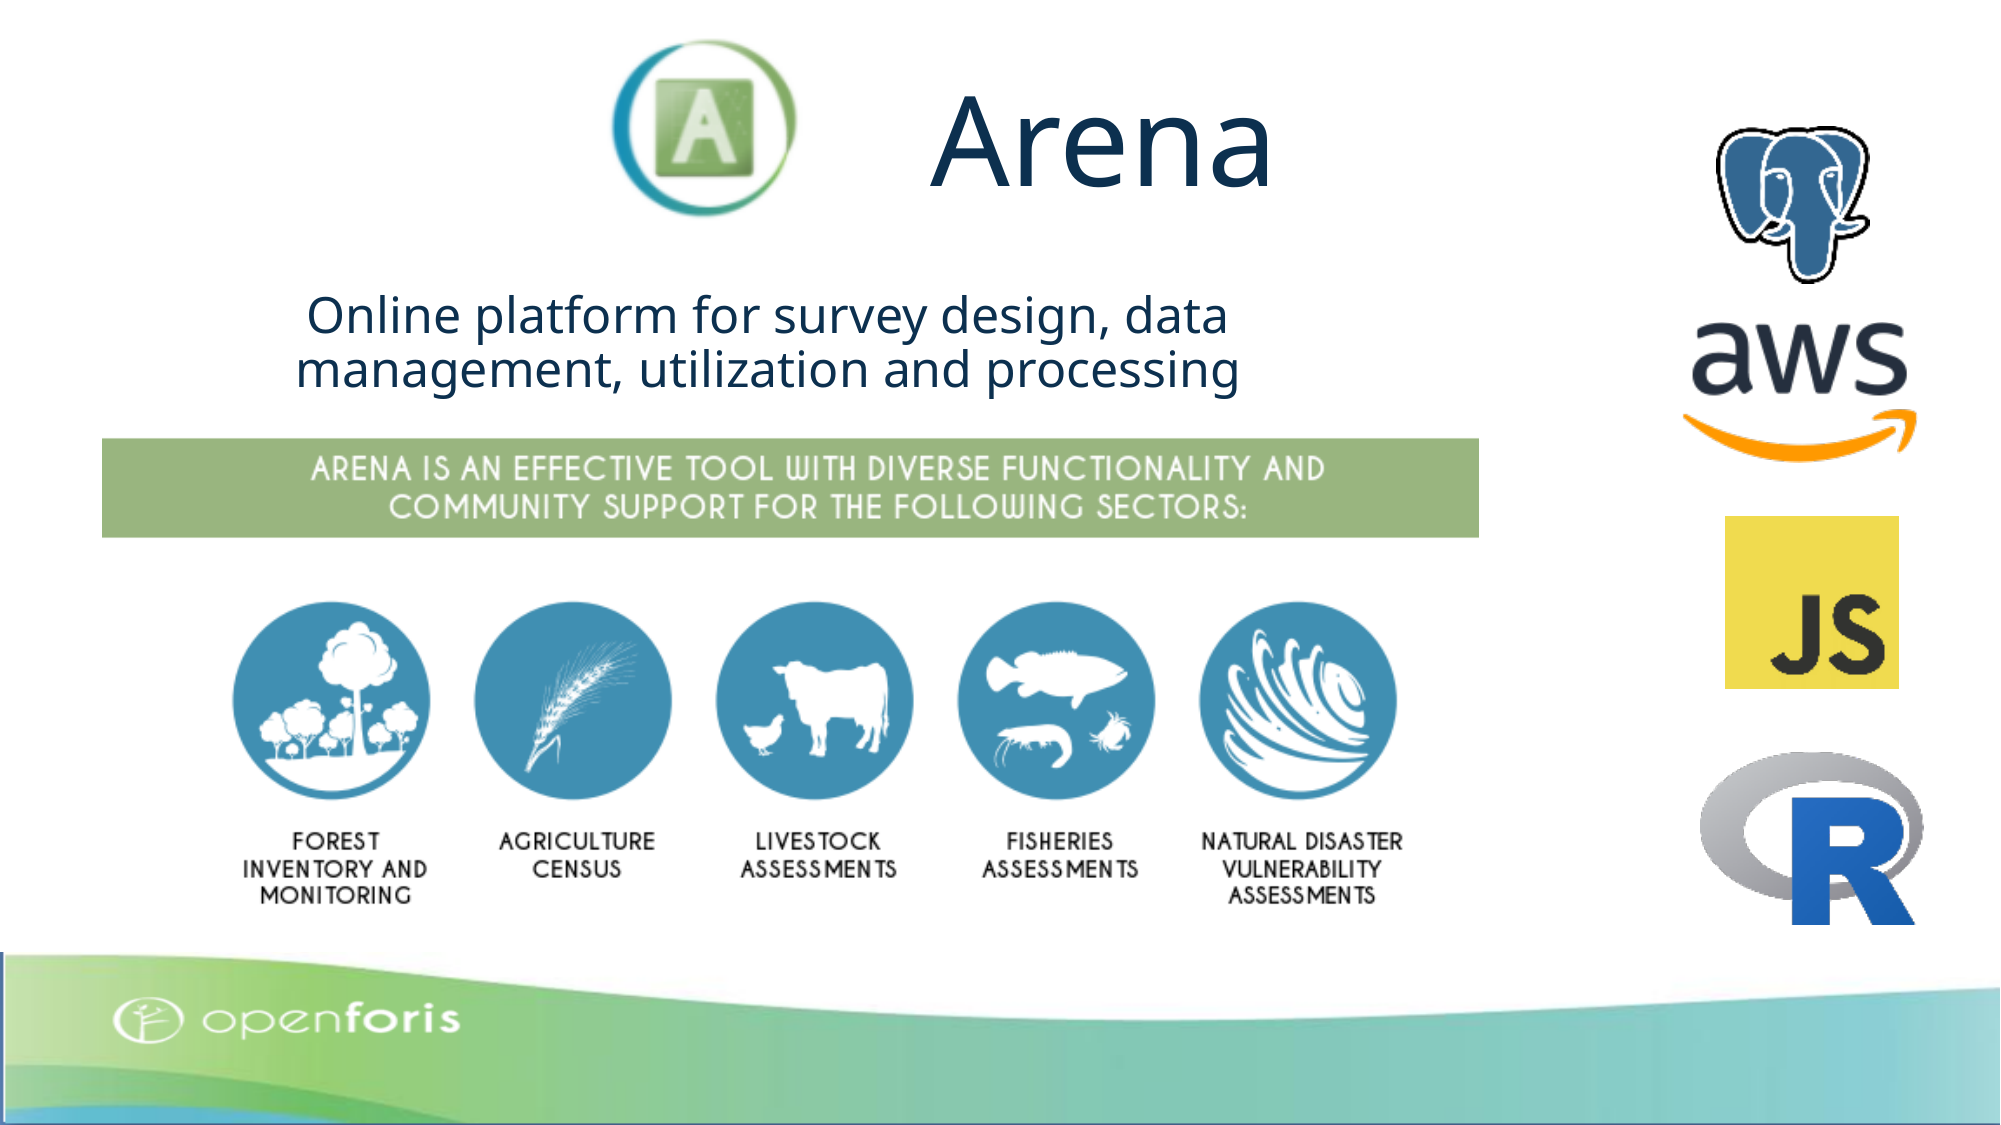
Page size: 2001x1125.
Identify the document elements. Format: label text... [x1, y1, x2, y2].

picture [101, 423, 1479, 925]
subtitle Online platform for survey design, data management, utilization and processing [201, 283, 1336, 423]
title Arena [354, 26, 1855, 221]
picture [591, 33, 813, 234]
picture [1725, 516, 1899, 689]
picture [1700, 751, 1924, 925]
picture [0, 952, 2000, 1125]
picture [1682, 322, 1918, 463]
picture [1716, 126, 1870, 284]
